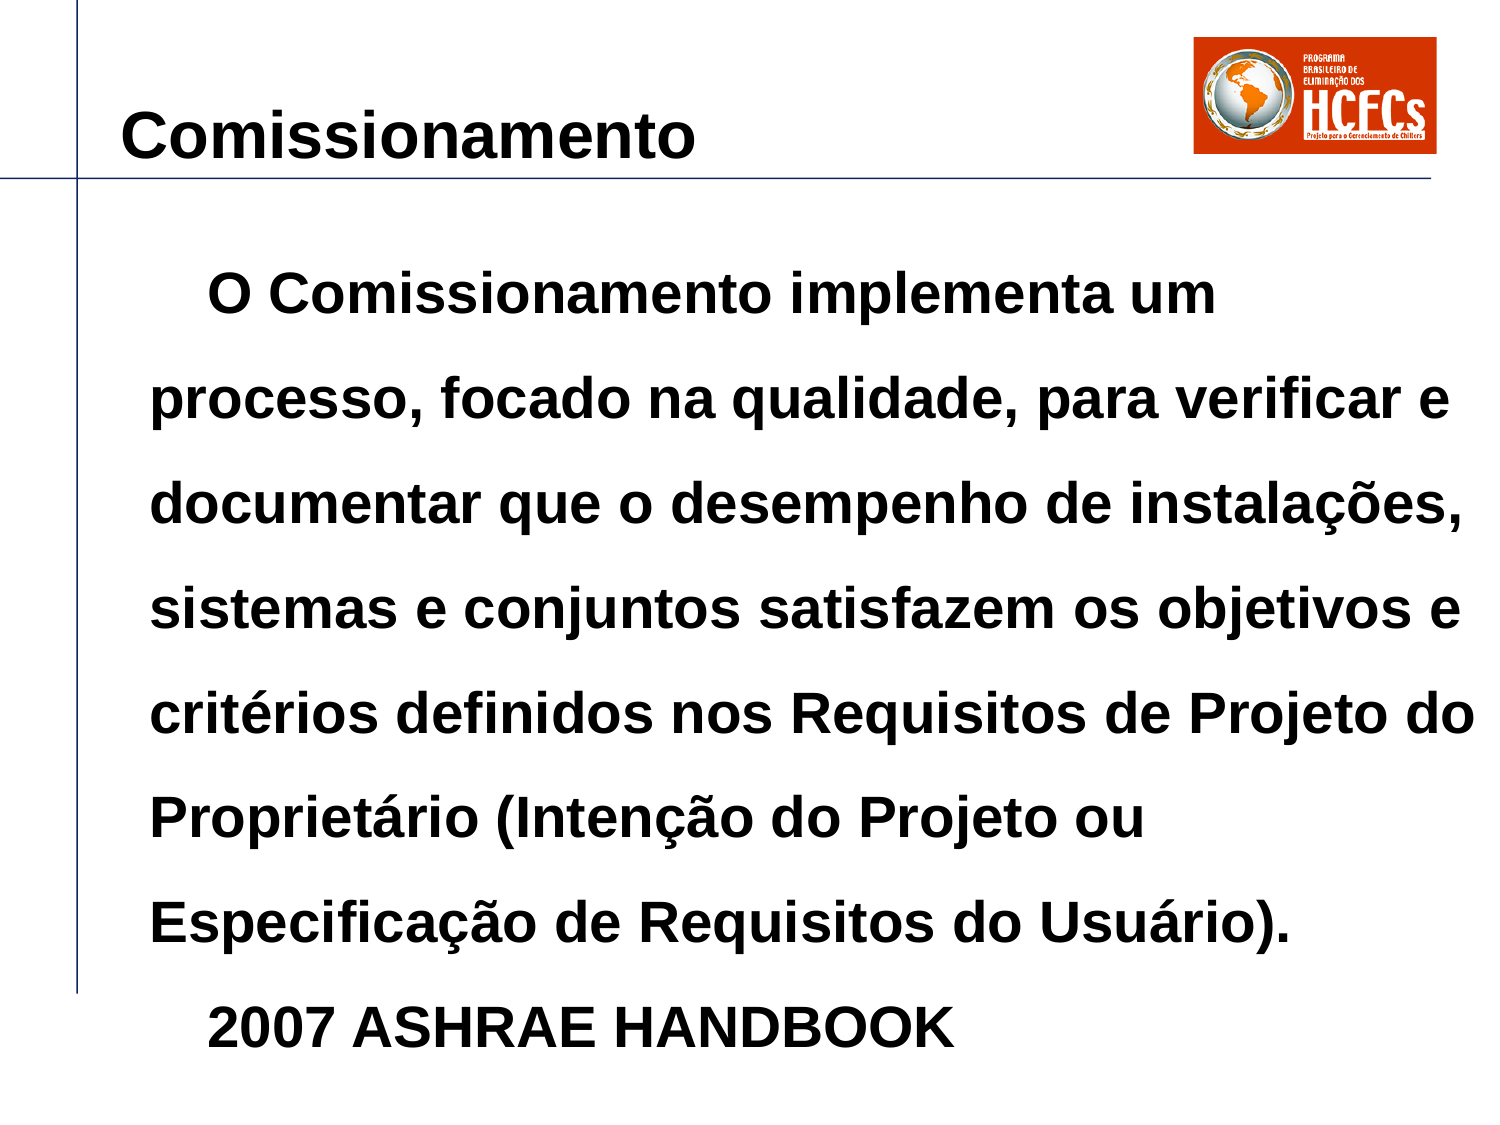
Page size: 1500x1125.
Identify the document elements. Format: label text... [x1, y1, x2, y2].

picture [1193, 37, 1437, 154]
title Comissionamento [105, 60, 1352, 180]
list O Comissionamento implementa um processo, focado na qualidade, para verificar e documentar que o desempenho de instalações, sistemas e conjuntos satisfazem os objetivos e critérios definidos nos Requisitos de Projeto do Proprietário (Intenção do Projeto ou Especificação de Requisitos do Usuário). 2007 ASHRAE HANDBOOK [105, 212, 1500, 931]
